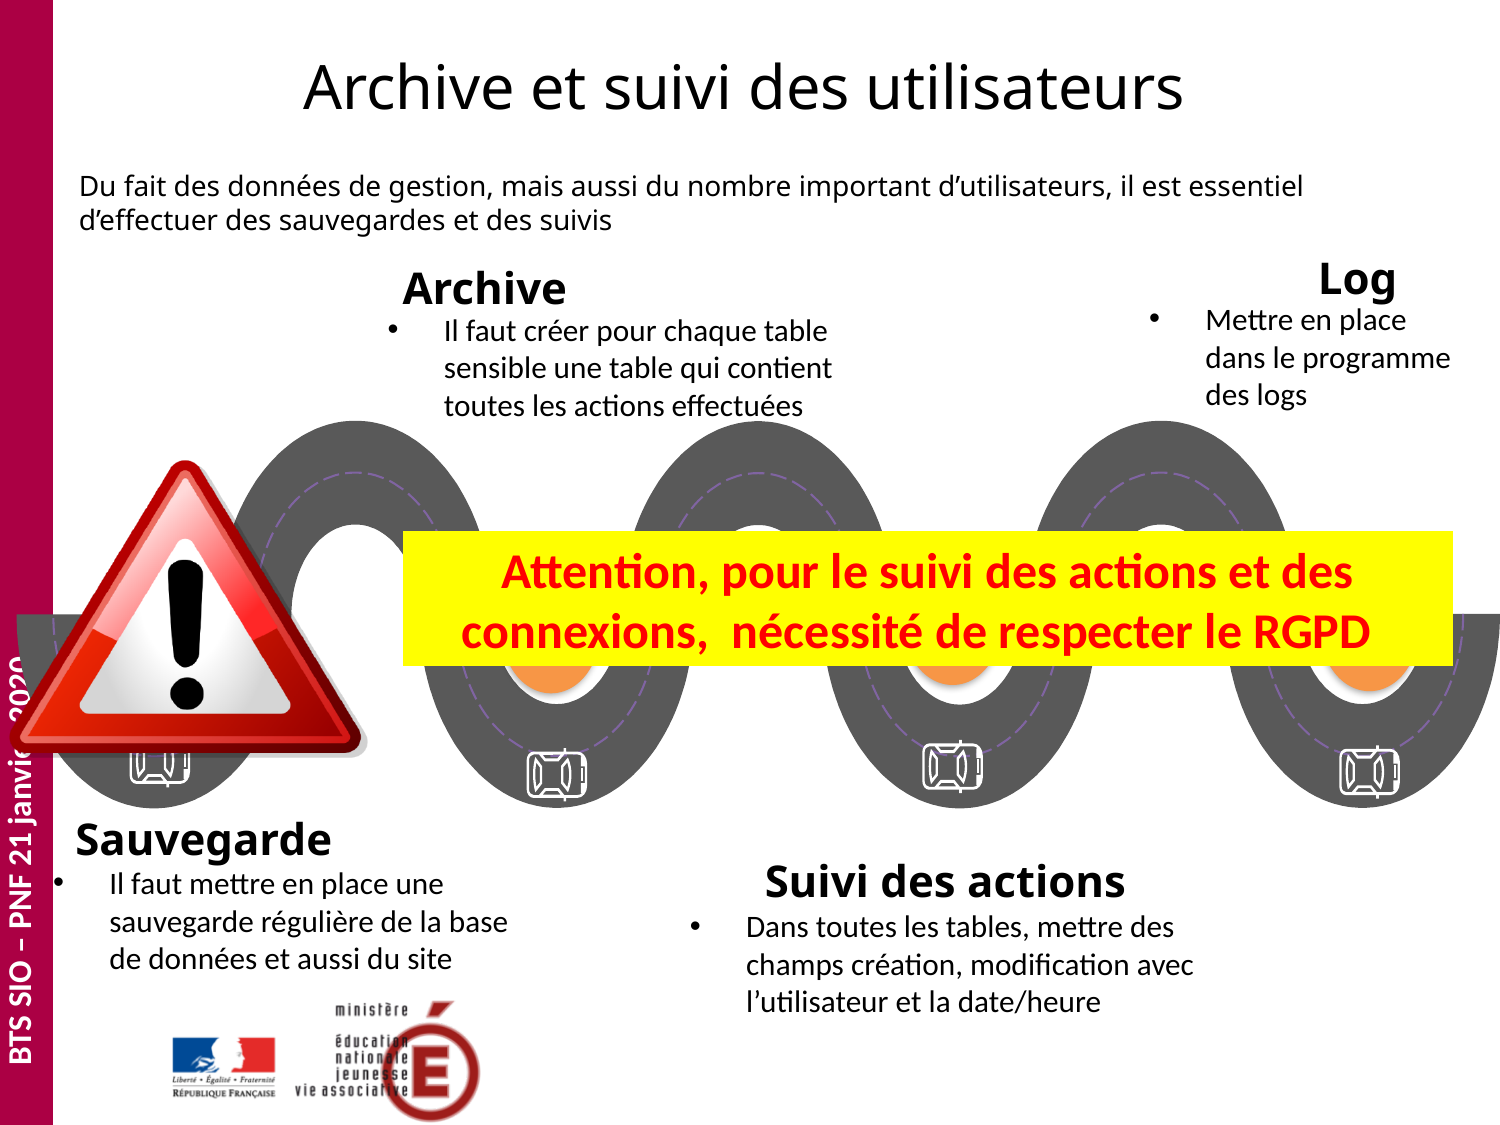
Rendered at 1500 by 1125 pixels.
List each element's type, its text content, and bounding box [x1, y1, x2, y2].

list Mettre en place dans le programme des logs [1134, 292, 1482, 421]
title Archive et suivi des utilisateurs [63, 44, 1423, 125]
list Archive [387, 253, 708, 302]
list Dans toutes les tables, mettre des champs création, modification avec l’utilisateur et la date/heure [675, 899, 1229, 1028]
text_box Attention, pour le suivi des actions et des connexions, nécessité de respecter le RGPD [403, 531, 1453, 666]
list Il faut mettre en place une sauvegarde régulière de la base de données et aussi du site [38, 856, 561, 985]
list Du fait des données de gestion, mais aussi du nombre important d’utilisateurs, il est essentiel d’effectuer des sauvegardes et des suivis [63, 160, 1422, 245]
picture [2, 454, 368, 759]
list Log [1303, 243, 1481, 292]
list Suivi des actions [750, 846, 1229, 899]
list Sauvegarde [60, 804, 381, 856]
list Il faut créer pour chaque table sensible une table qui contient toutes les actions effectuées [372, 302, 916, 470]
picture [172, 998, 483, 1125]
